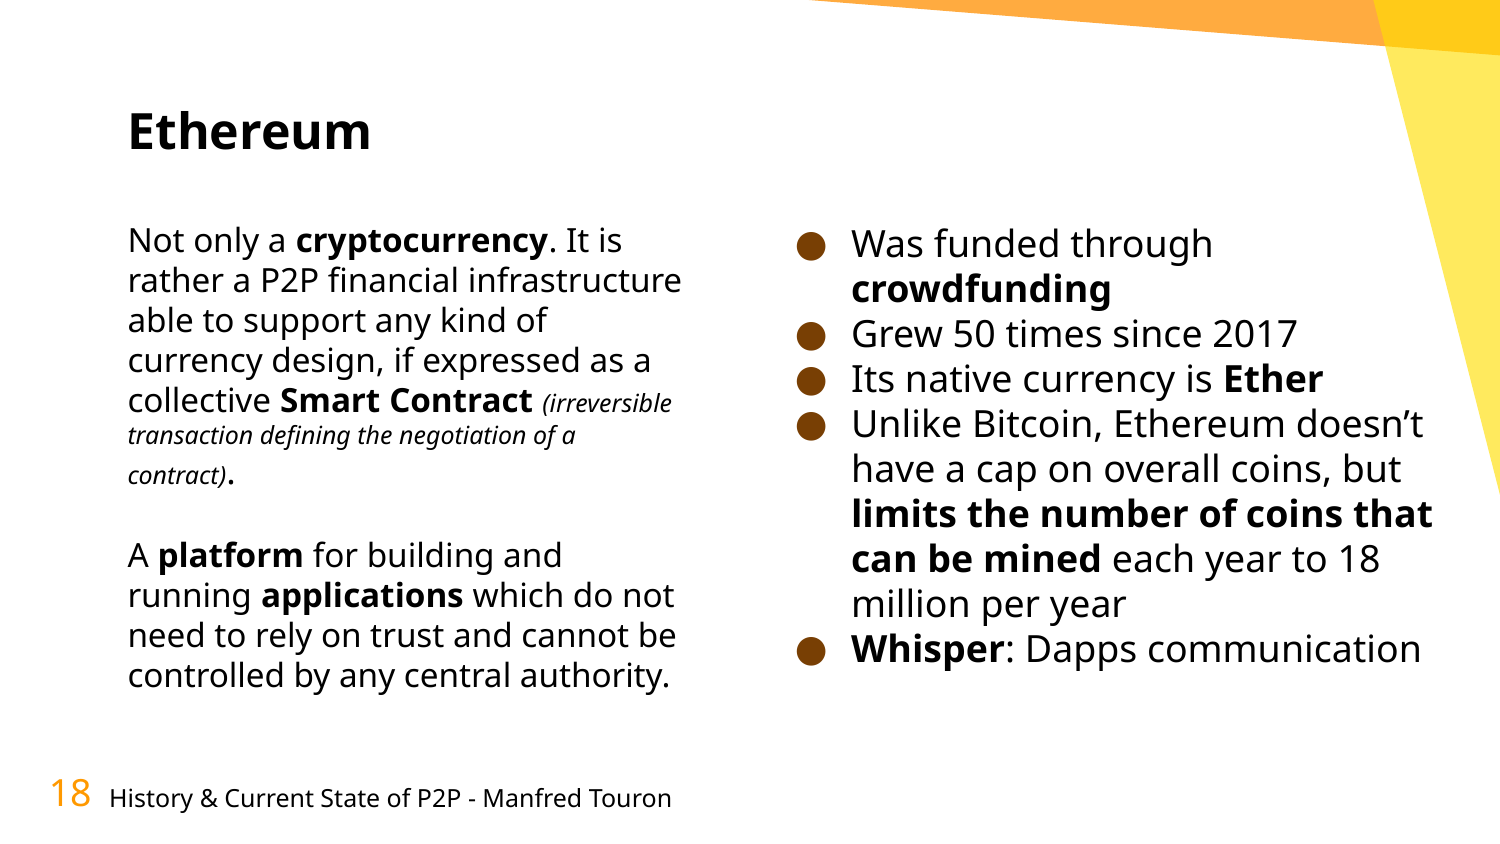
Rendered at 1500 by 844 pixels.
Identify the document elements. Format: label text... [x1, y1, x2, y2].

slide_number ‹#› [16, 762, 107, 827]
list Was funded through crowdfunding Grew 50 times since 2017 Its native currency is Ether Unlike Bitcoin, Ethereum doesn’t have a cap on overall coins, but limits the number of coins that can be mined each year to 18 million per year Whisper: Dapps communication [760, 204, 1487, 729]
title Ethereum [112, 84, 1346, 188]
list Not only a cryptocurrency. It is rather a P2P financial infrastructure able to support any kind of currency design, if expressed as a collective Smart Contract (irreversible transaction defining the negotiation of a contract). A platform for building and running applications which do not need to rely on trust and cannot be controlled by any central authority. [112, 204, 705, 729]
